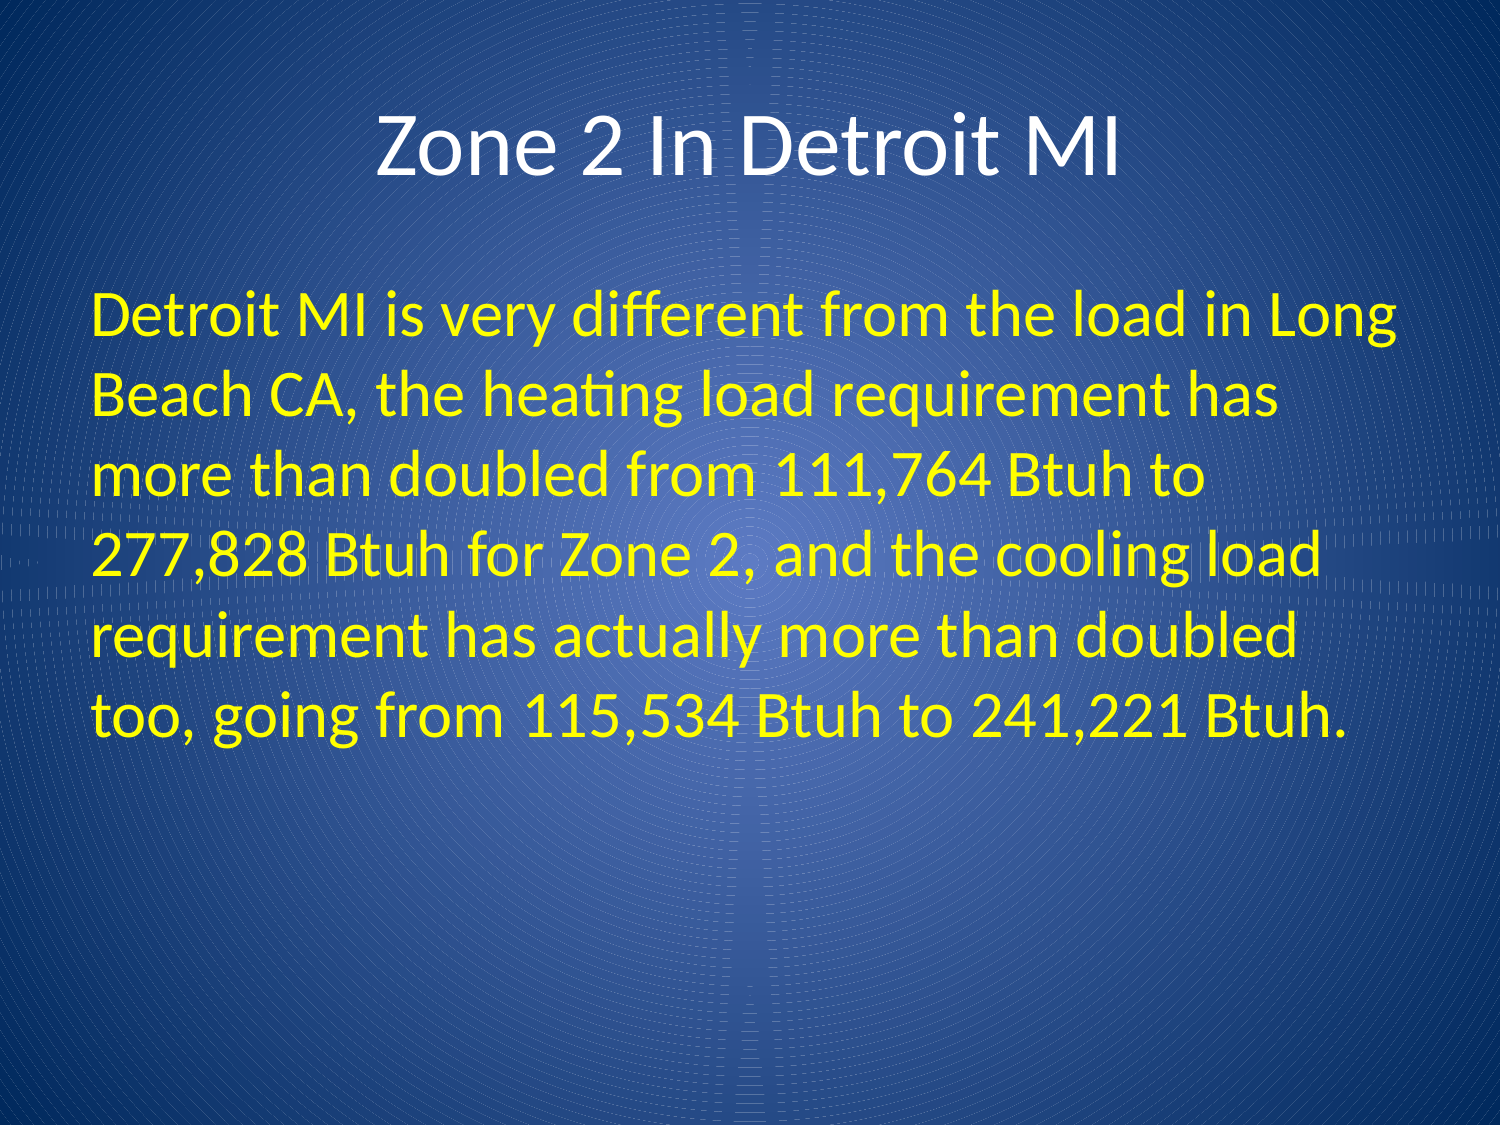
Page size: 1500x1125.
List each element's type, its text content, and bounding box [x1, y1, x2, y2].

list Detroit MI is very different from the load in Long Beach CA, the heating load requirement has more than doubled from 111,764 Btuh to 277,828 Btuh for Zone 2, and the cooling load requirement has actually more than doubled too, going from 115,534 Btuh to 241,221 Btuh. [75, 262, 1425, 1005]
title Zone 2 In Detroit MI [75, 45, 1425, 233]
